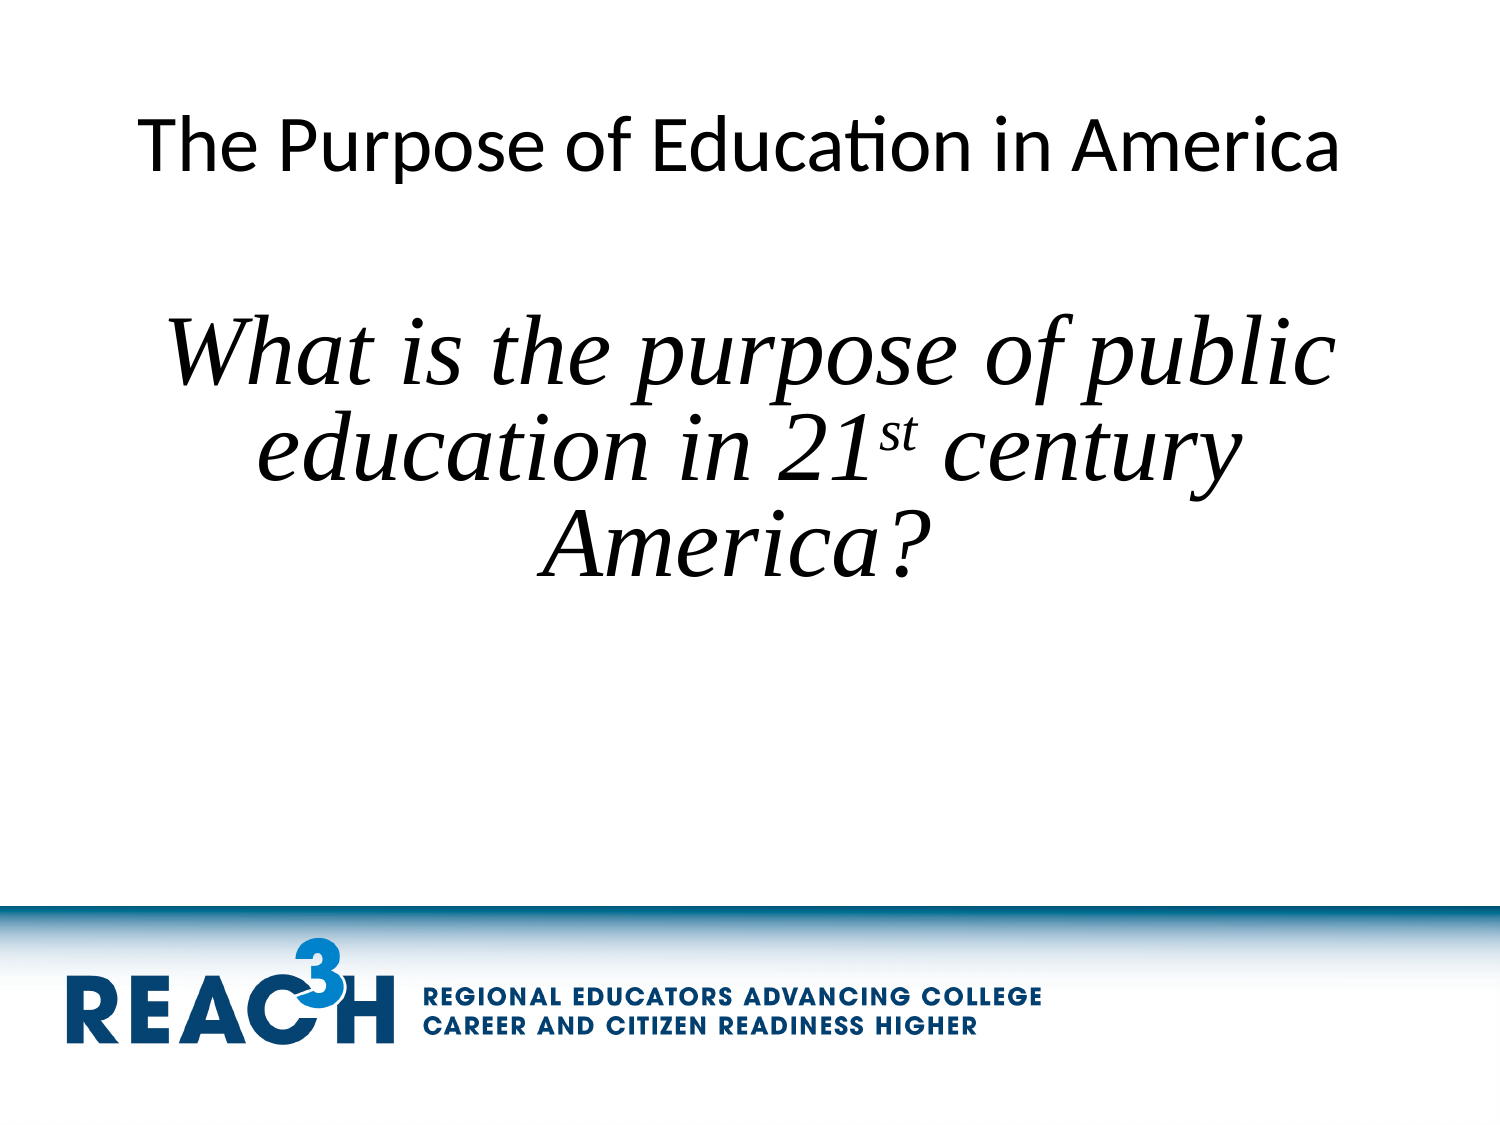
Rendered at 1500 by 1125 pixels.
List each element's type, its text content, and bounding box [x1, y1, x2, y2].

title The Purpose of Education in America [75, 45, 1425, 200]
list What is the purpose of public education in 21st century America? [75, 200, 1425, 832]
picture [0, 913, 1500, 1125]
